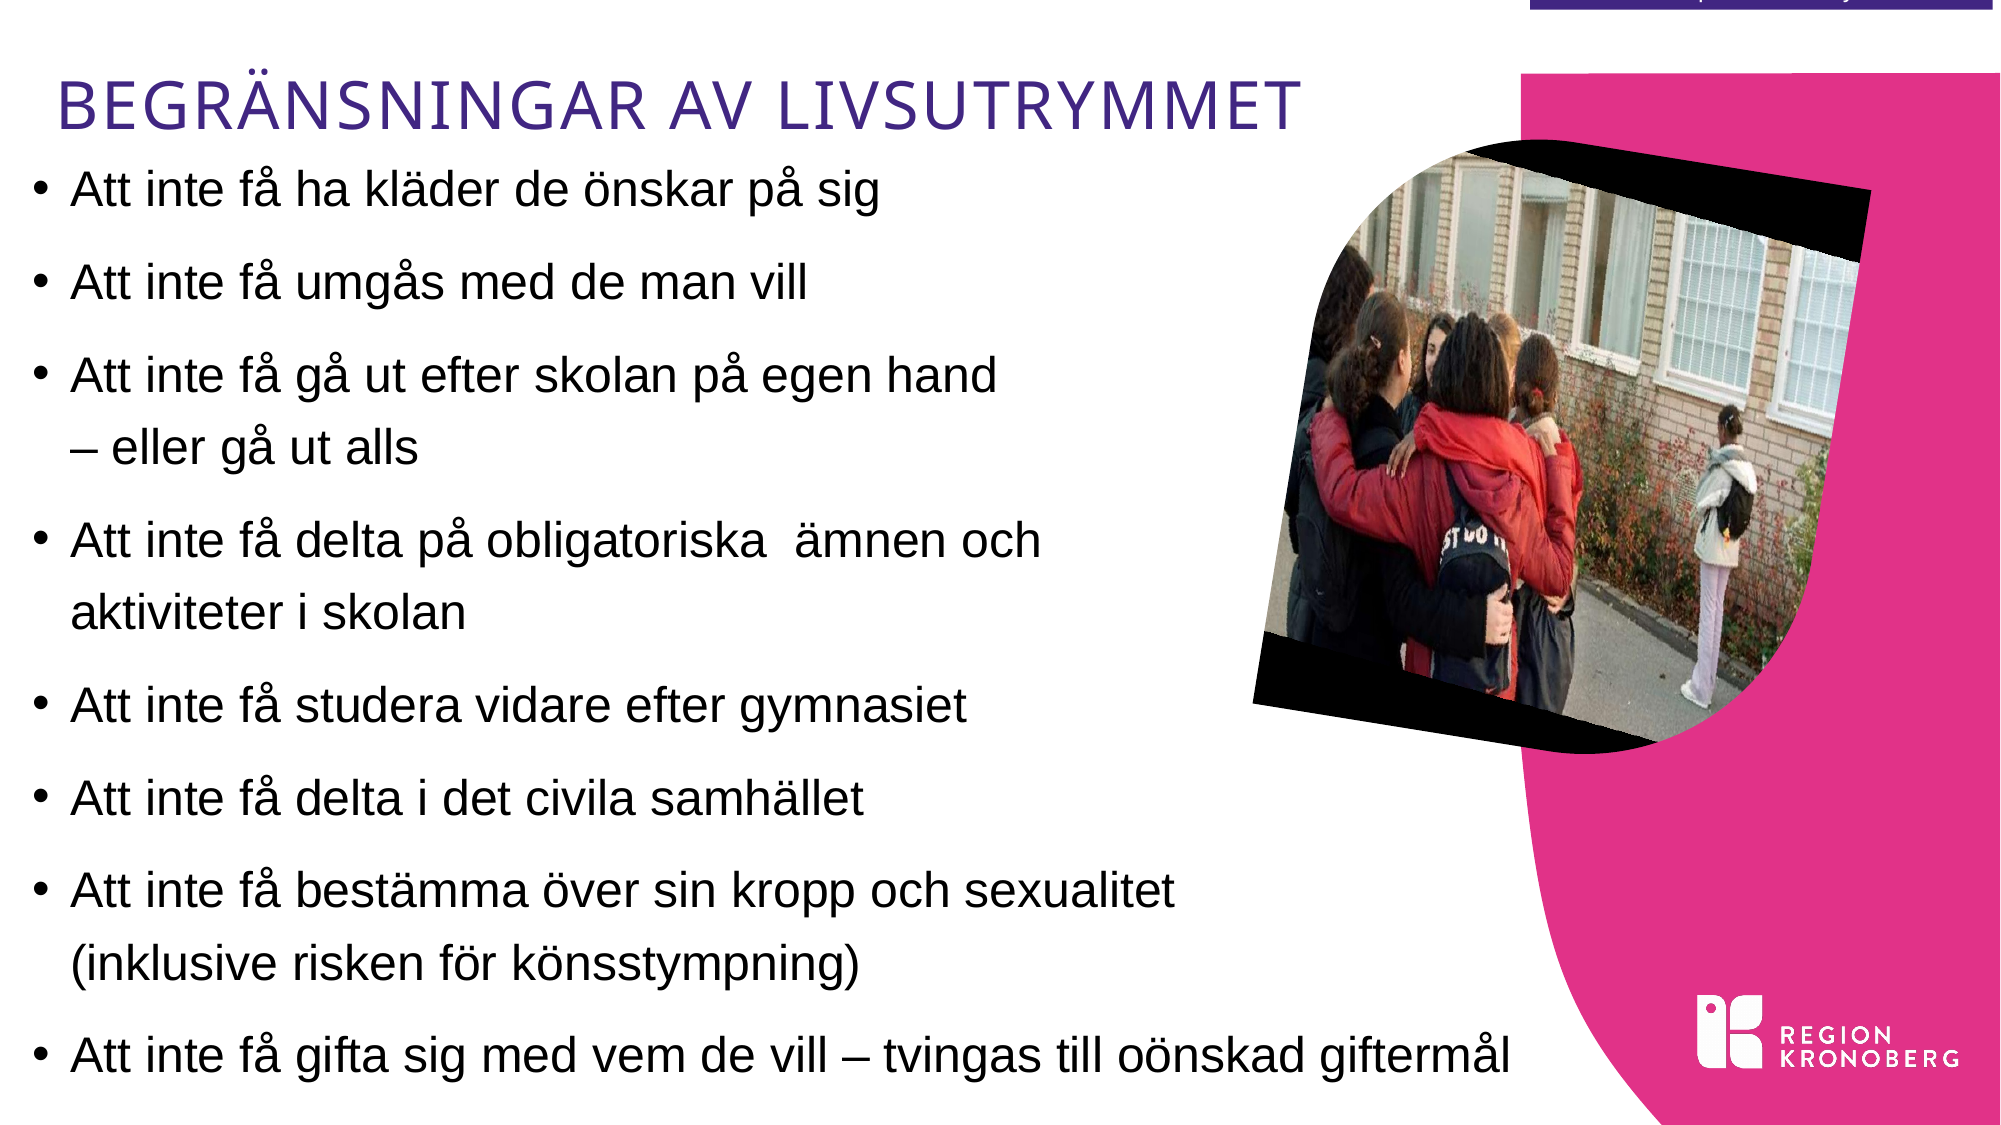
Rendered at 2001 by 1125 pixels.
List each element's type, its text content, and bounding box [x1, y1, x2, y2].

list Att inte få ha kläder de önskar på sig Att inte få umgås med de man vill Att inte få gå ut efter skolan på egen hand – eller gå ut alls Att inte få delta på obligatoriska ämnen och aktiviteter i skolan Att inte få studera vidare efter gymnasiet Att inte få delta i det civila samhället Att inte få bestämma över sin kropp och sexualitet (inklusive risken för könsstympning) Att inte få gifta sig med vem de vill – tvingas till oönskad giftermål [17, 137, 1562, 923]
title Begränsningar av livsutrymmet [40, 7, 1343, 151]
picture [1254, 139, 1870, 754]
picture [1688, 986, 1971, 1075]
